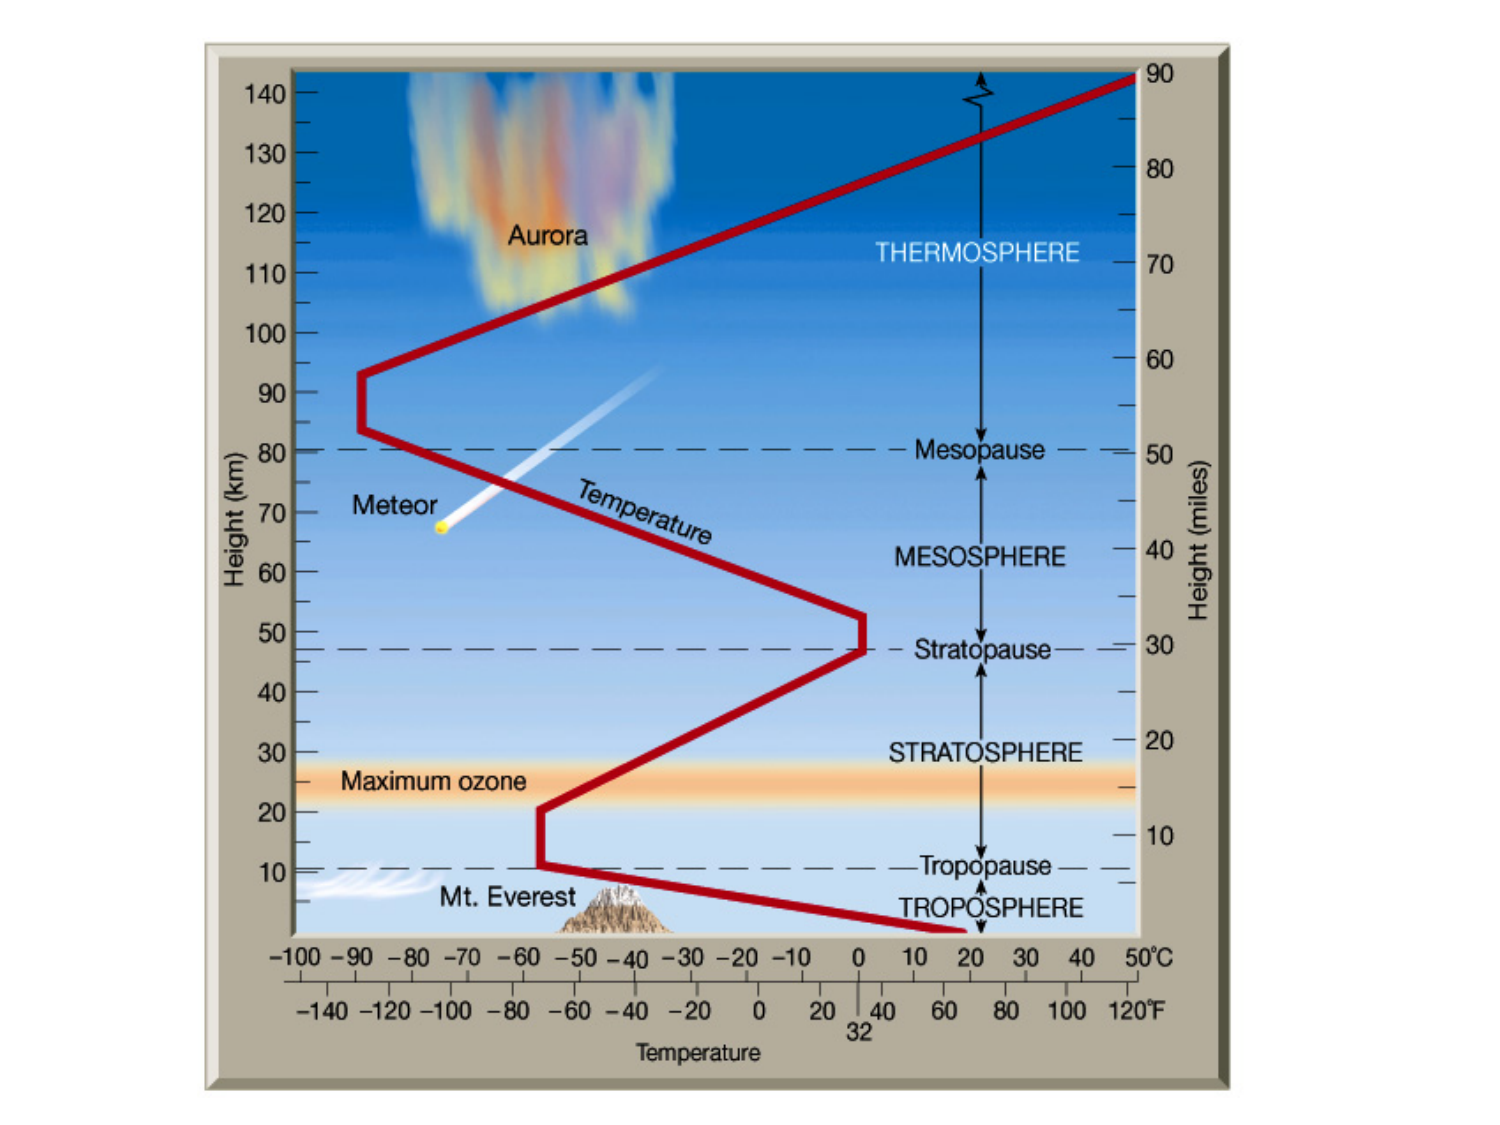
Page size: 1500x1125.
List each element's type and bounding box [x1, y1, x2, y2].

picture [0, 37, 1413, 1098]
